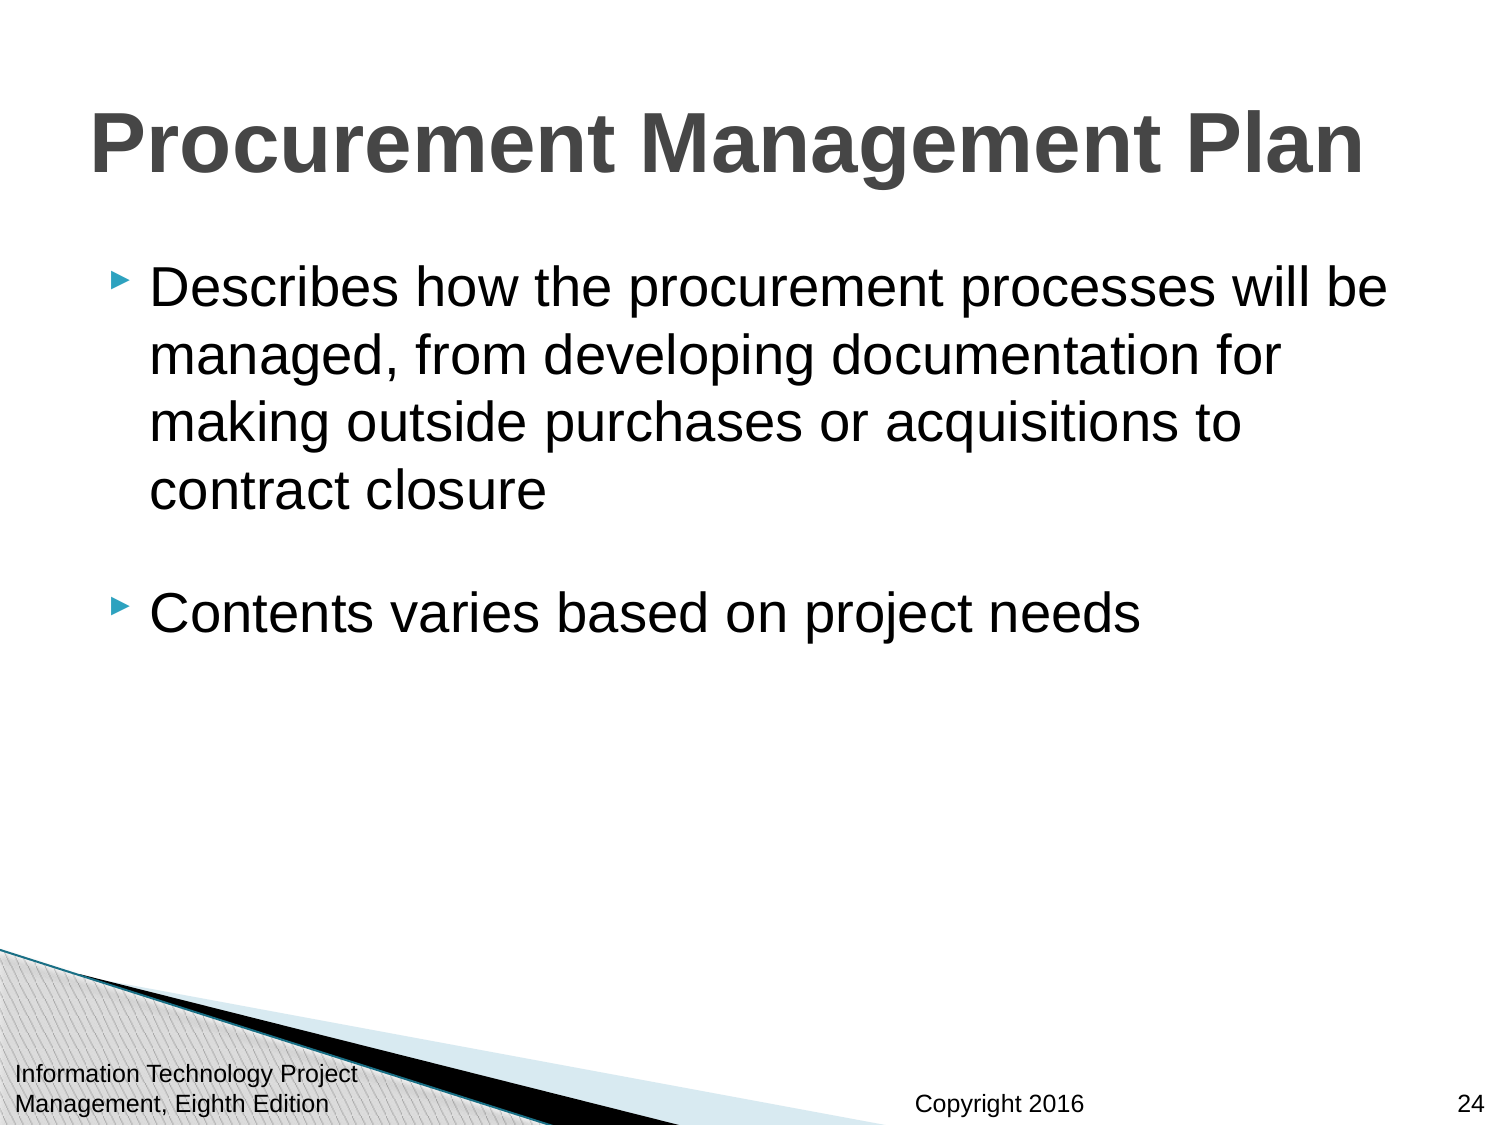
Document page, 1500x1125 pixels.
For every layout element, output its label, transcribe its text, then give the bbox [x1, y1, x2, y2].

footer Information Technology Project Management, Eighth Edition [0, 1050, 425, 1125]
list Describes how the procurement processes will be managed, from developing documentation for making outside purchases or acquisitions to contract closure Contents varies based on project needs [74, 242, 1426, 751]
slide_number 24 [1408, 1065, 1500, 1125]
title Procurement Management Plan [75, 45, 1425, 233]
